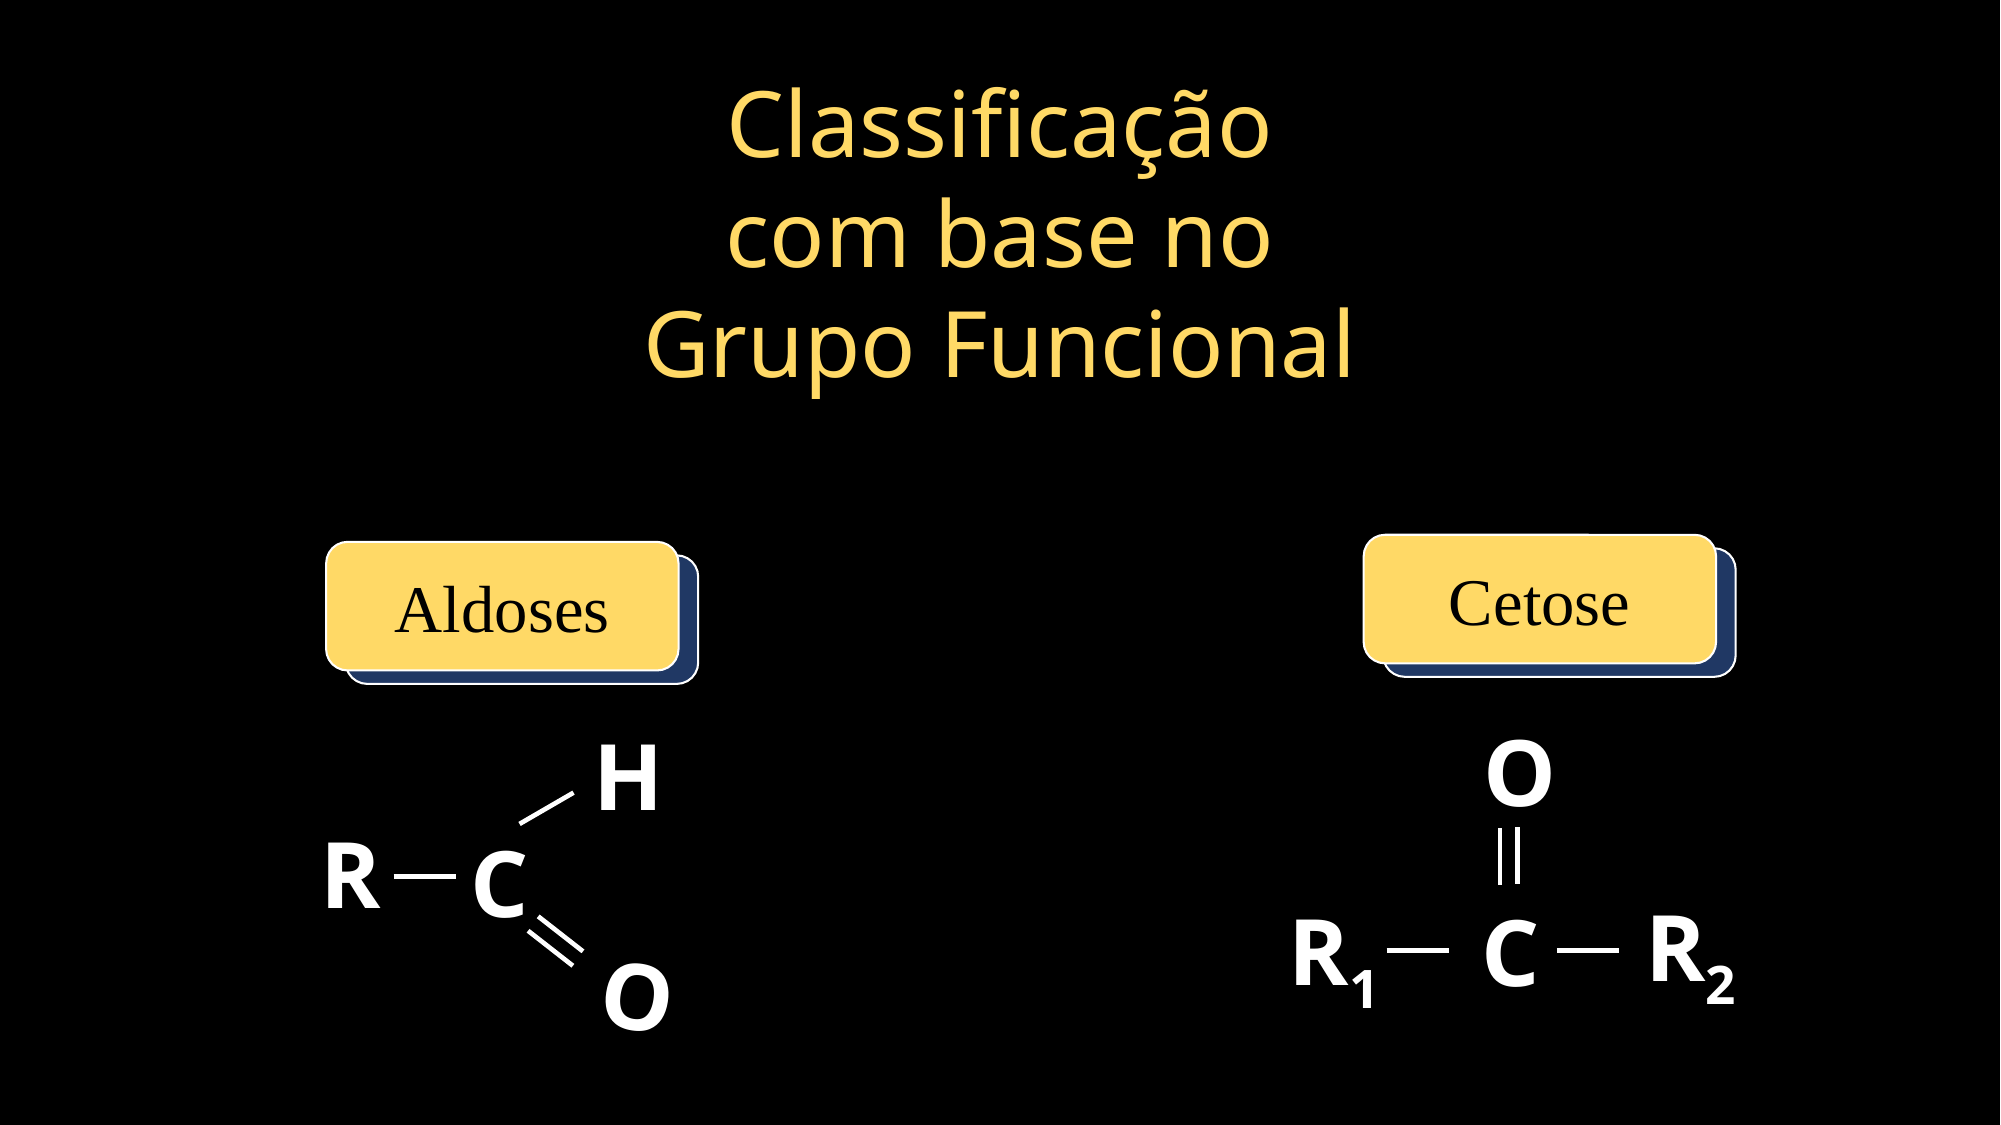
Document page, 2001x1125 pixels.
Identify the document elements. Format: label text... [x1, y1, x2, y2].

text_box Cetose [1362, 533, 1718, 665]
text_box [1468, 707, 1548, 885]
text_box R2 [1582, 882, 1800, 1023]
text_box Aldoses [325, 540, 680, 672]
text_box C [456, 817, 533, 943]
text_box C [1466, 887, 1546, 1013]
text_box [1384, 547, 1737, 678]
text_box [347, 554, 700, 685]
text_box R1 [1241, 886, 1427, 1027]
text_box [532, 891, 659, 1047]
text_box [513, 728, 672, 855]
text_box R [305, 809, 394, 935]
text_box Classificação com base no Grupo Funcional [350, 58, 1650, 403]
